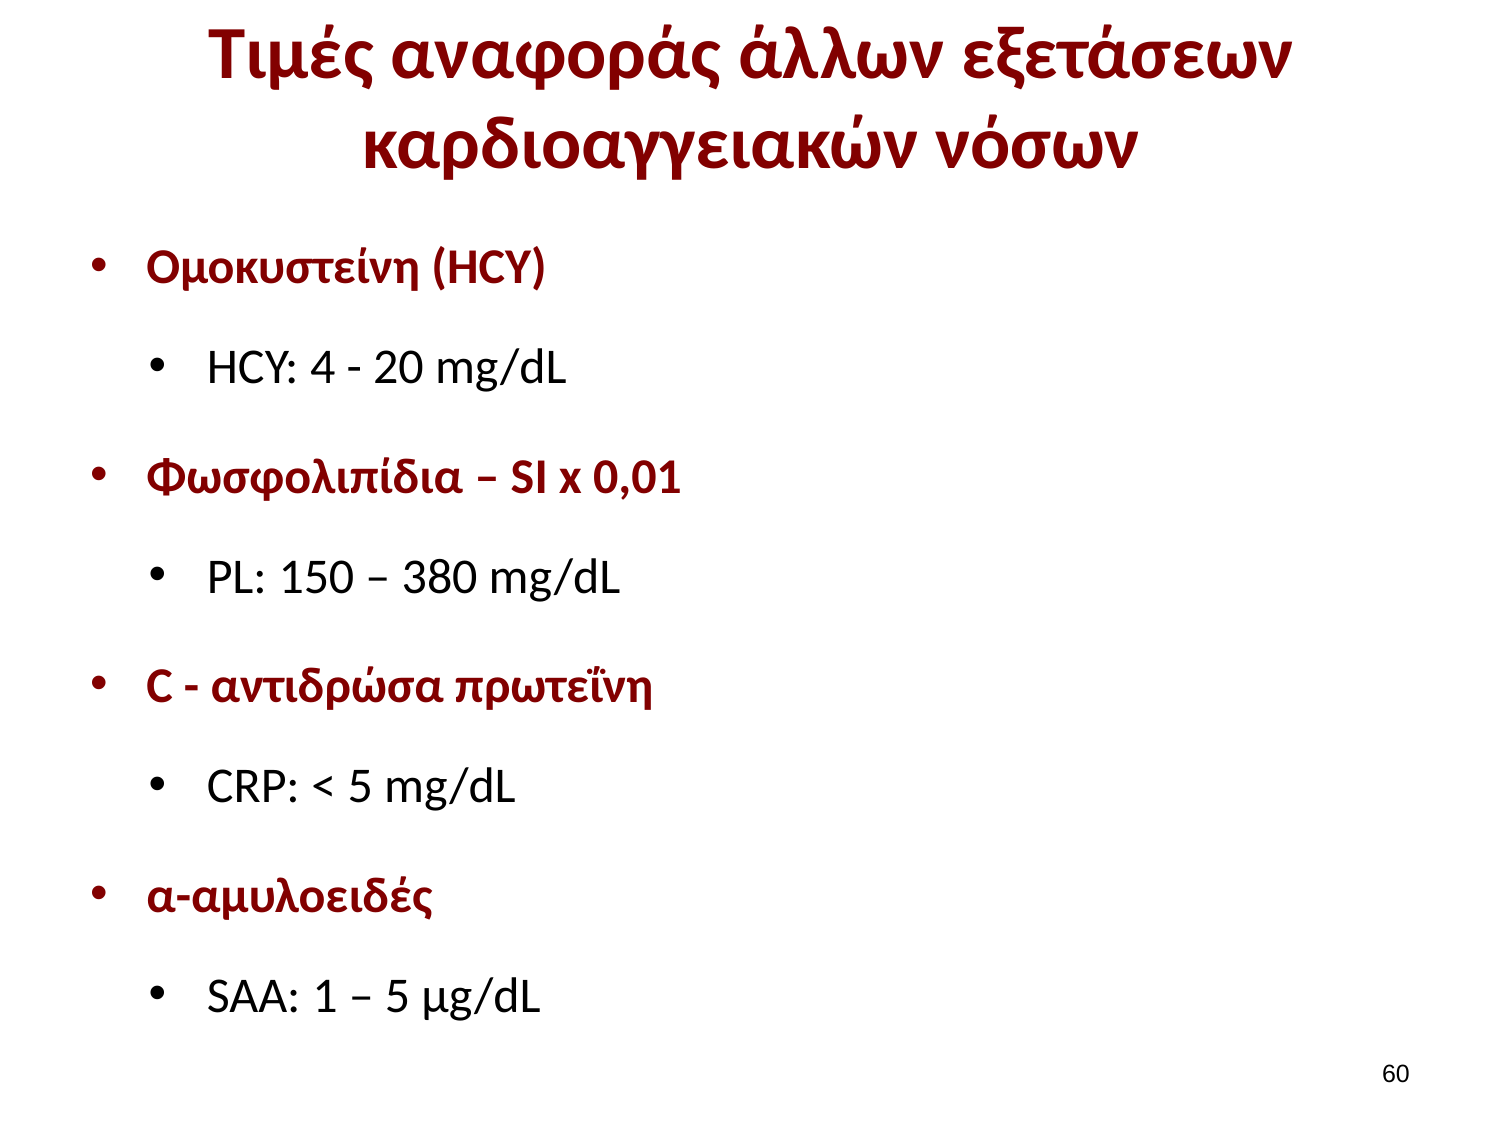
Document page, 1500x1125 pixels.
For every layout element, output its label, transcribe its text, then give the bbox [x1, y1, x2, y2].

slide_number 59 [1074, 1042, 1425, 1103]
list Oμοκυστείνη (HCY) HCY: 4 - 20 mg/dL Φωσφολιπίδια – SI x 0,01 PL: 150 – 380 mg/dL C - αντιδρώσα πρωτεΐνη CRP: < 5 mg/dL α-αμυλοειδές SAA: 1 – 5 μg/dL [75, 196, 1425, 1047]
title Τιμές αναφοράς άλλων εξετάσεων καρδιοαγγειακών νόσων [76, 19, 1427, 169]
